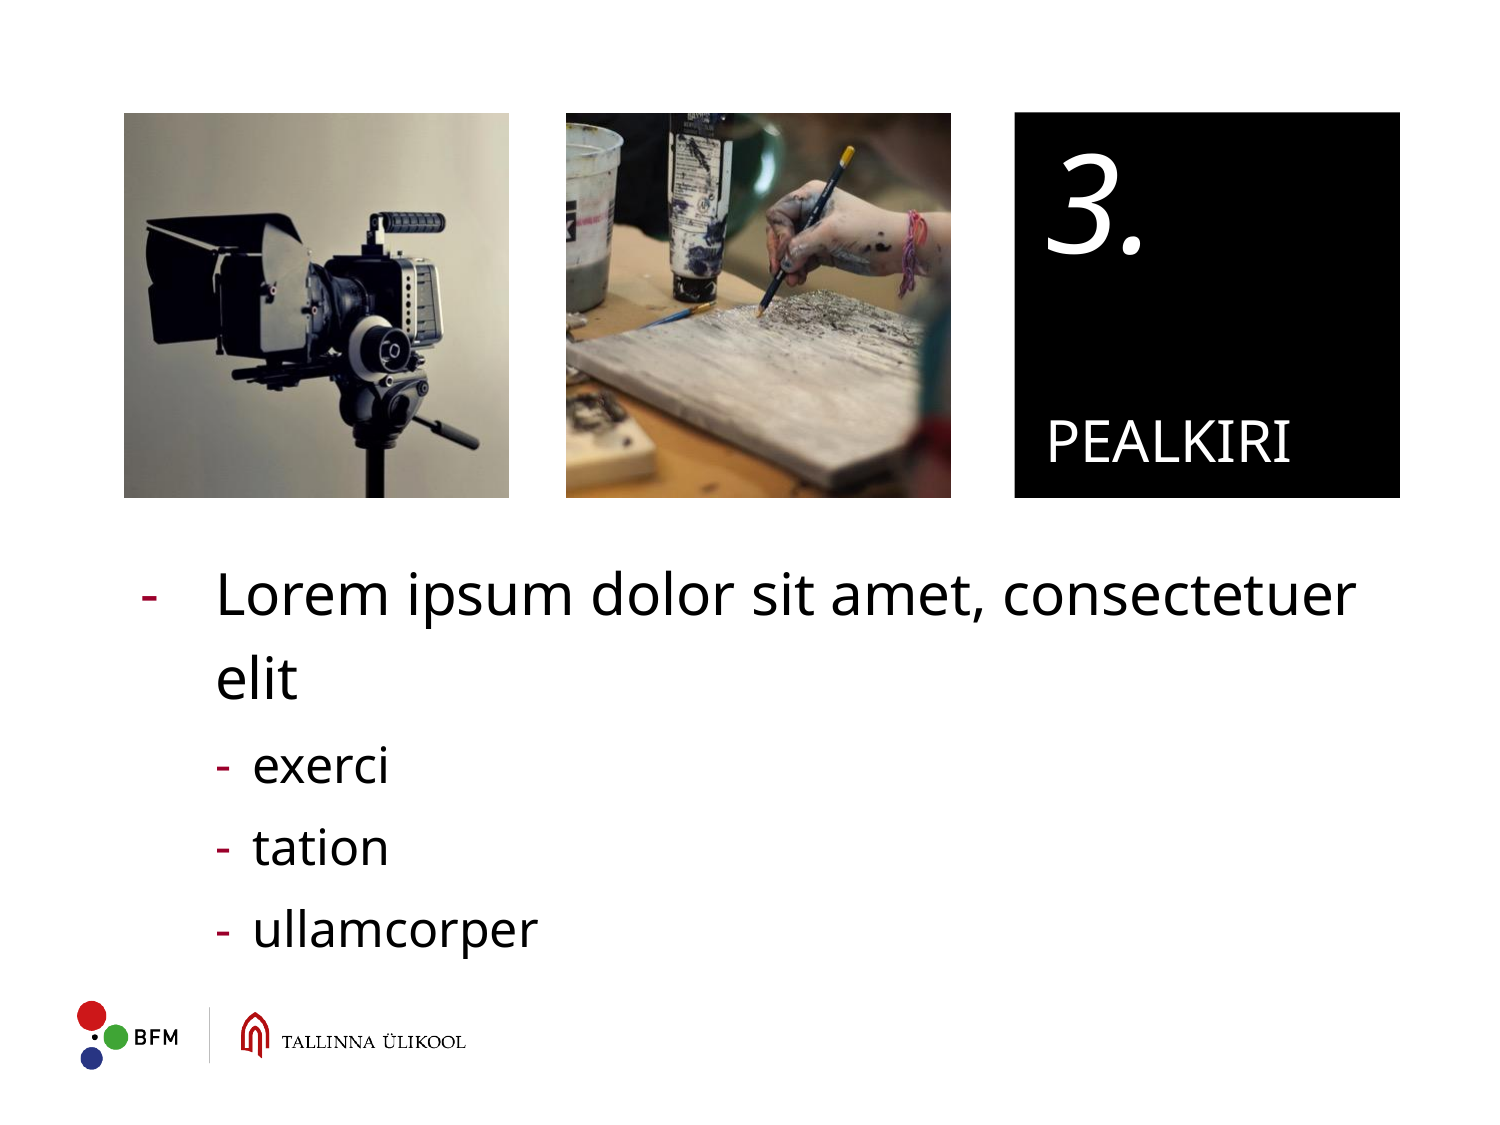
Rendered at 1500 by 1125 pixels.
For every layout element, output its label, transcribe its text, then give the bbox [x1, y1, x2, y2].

picture [124, 113, 509, 498]
picture [53, 978, 489, 1092]
picture [566, 113, 951, 498]
title PEALKIRI [1015, 302, 1400, 498]
list Lorem ipsum dolor sit amet, consectetuer elit exerci tation ullamcorper [125, 535, 1400, 965]
